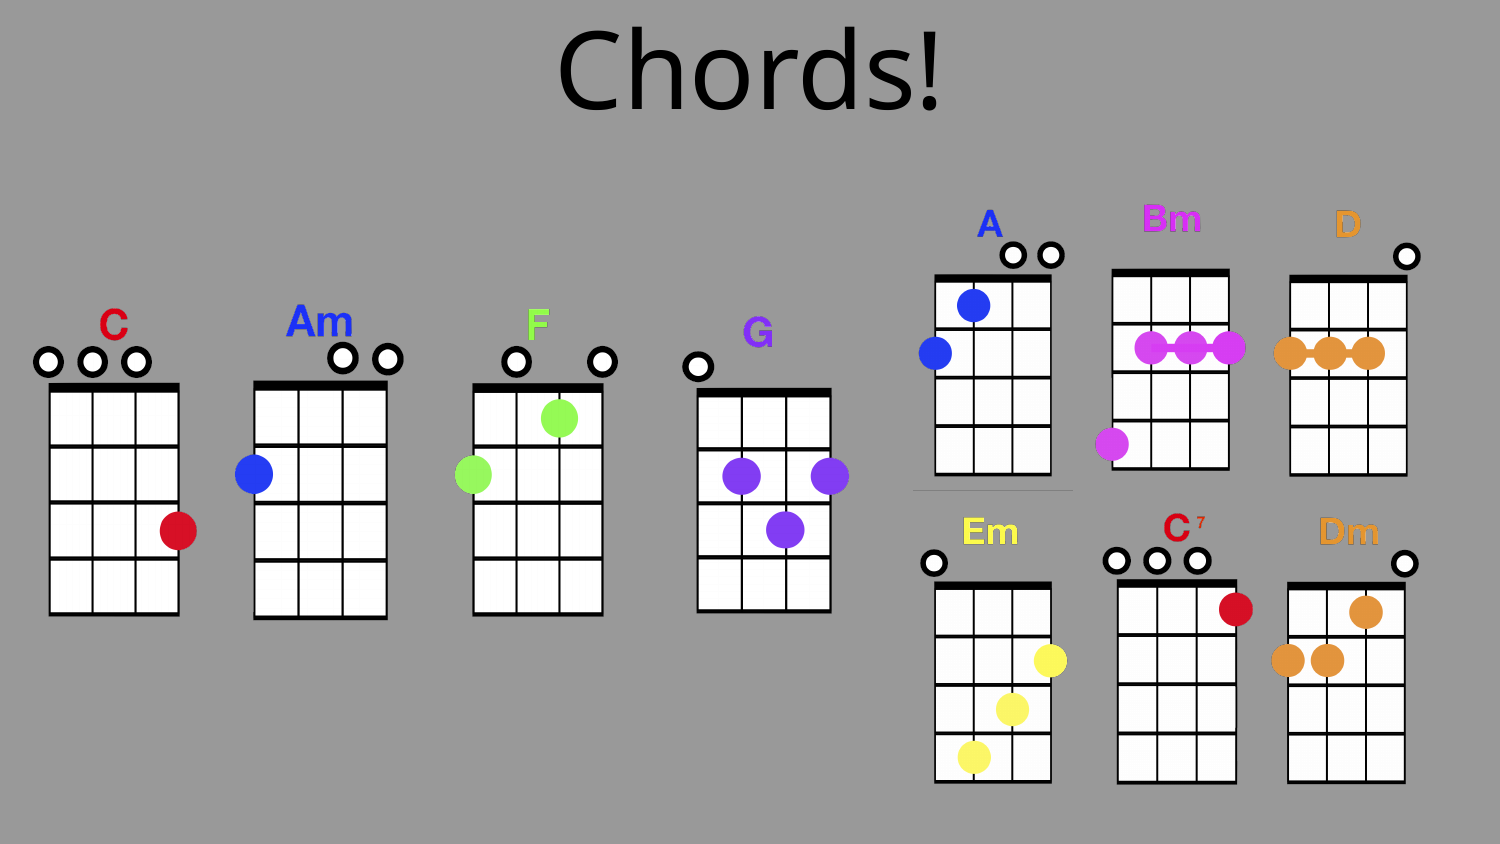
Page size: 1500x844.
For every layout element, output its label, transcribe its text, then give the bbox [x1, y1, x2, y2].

picture [1266, 514, 1427, 798]
picture [1097, 512, 1258, 798]
picture [672, 314, 855, 629]
picture [229, 302, 412, 637]
picture [912, 208, 1073, 491]
picture [449, 306, 627, 633]
picture [1090, 202, 1251, 485]
picture [25, 306, 203, 633]
picture [1268, 208, 1429, 491]
title Chords! [51, 22, 1449, 147]
picture [912, 515, 1073, 798]
